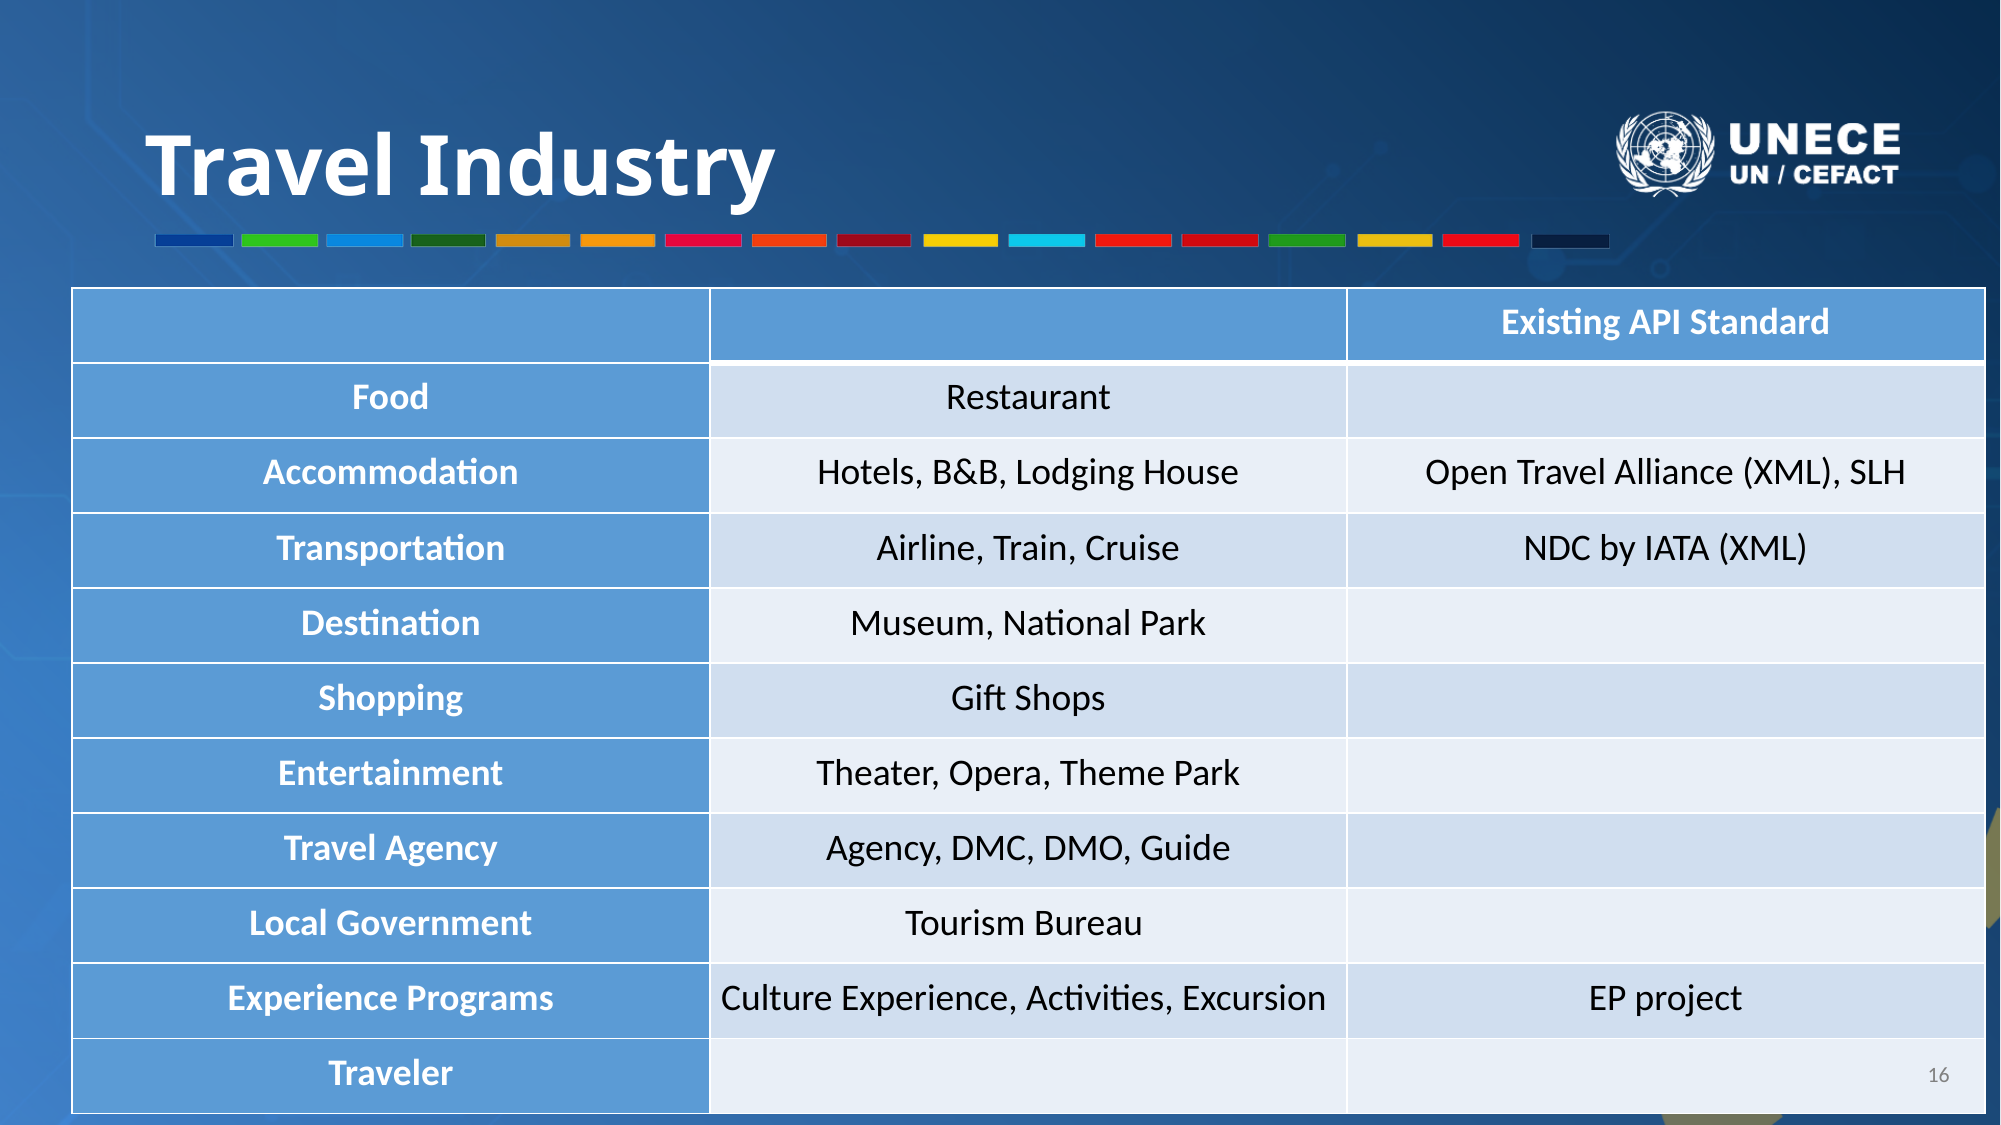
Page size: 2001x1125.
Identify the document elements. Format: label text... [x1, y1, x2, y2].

table_cell Airline, Train, Cruise [711, 514, 1346, 587]
table_cell [711, 1039, 1346, 1113]
table_cell Local Government [73, 889, 709, 962]
table_cell Entertainment [73, 739, 709, 812]
table_cell Food [73, 364, 709, 437]
table_cell Accommodation [73, 439, 709, 512]
table_header [73, 289, 709, 362]
table_cell Travel Agency [73, 814, 709, 887]
table_cell Restaurant [711, 366, 1346, 437]
table_cell Culture Experience, Activities, Excursion [711, 964, 1346, 1038]
table_cell NDC by IATA (XML) [1348, 514, 1984, 587]
table_cell Experience Programs [73, 964, 709, 1038]
slide_number 16 [1919, 1058, 1961, 1097]
table_cell Open Travel Alliance (XML), SLH [1348, 439, 1984, 512]
table_cell Theater, Opera, Theme Park [711, 739, 1346, 812]
table_cell Museum, National Park [711, 589, 1346, 662]
table_cell Shopping [73, 664, 709, 737]
table_cell [1348, 739, 1984, 812]
table_cell Traveler [73, 1039, 709, 1113]
table_cell [1348, 366, 1984, 437]
table_cell Transportation [73, 514, 709, 587]
table_cell [1348, 589, 1984, 662]
table_cell EP project [1348, 964, 1984, 1038]
title Travel Industry [136, 59, 1863, 278]
picture [0, 0, 2001, 1125]
table_cell [1348, 664, 1984, 737]
table_header [711, 289, 1346, 360]
table_cell [1348, 814, 1984, 887]
table_cell Hotels, B&B, Lodging House [711, 439, 1346, 512]
table_cell Destination [73, 589, 709, 662]
table_cell Tourism Bureau [711, 889, 1346, 962]
table_header Existing API Standard [1348, 289, 1984, 360]
table_cell Agency, DMC, DMO, Guide [711, 814, 1346, 887]
table_cell [1348, 889, 1984, 962]
table_cell [1348, 1039, 1984, 1113]
table_cell Gift Shops [711, 664, 1346, 737]
